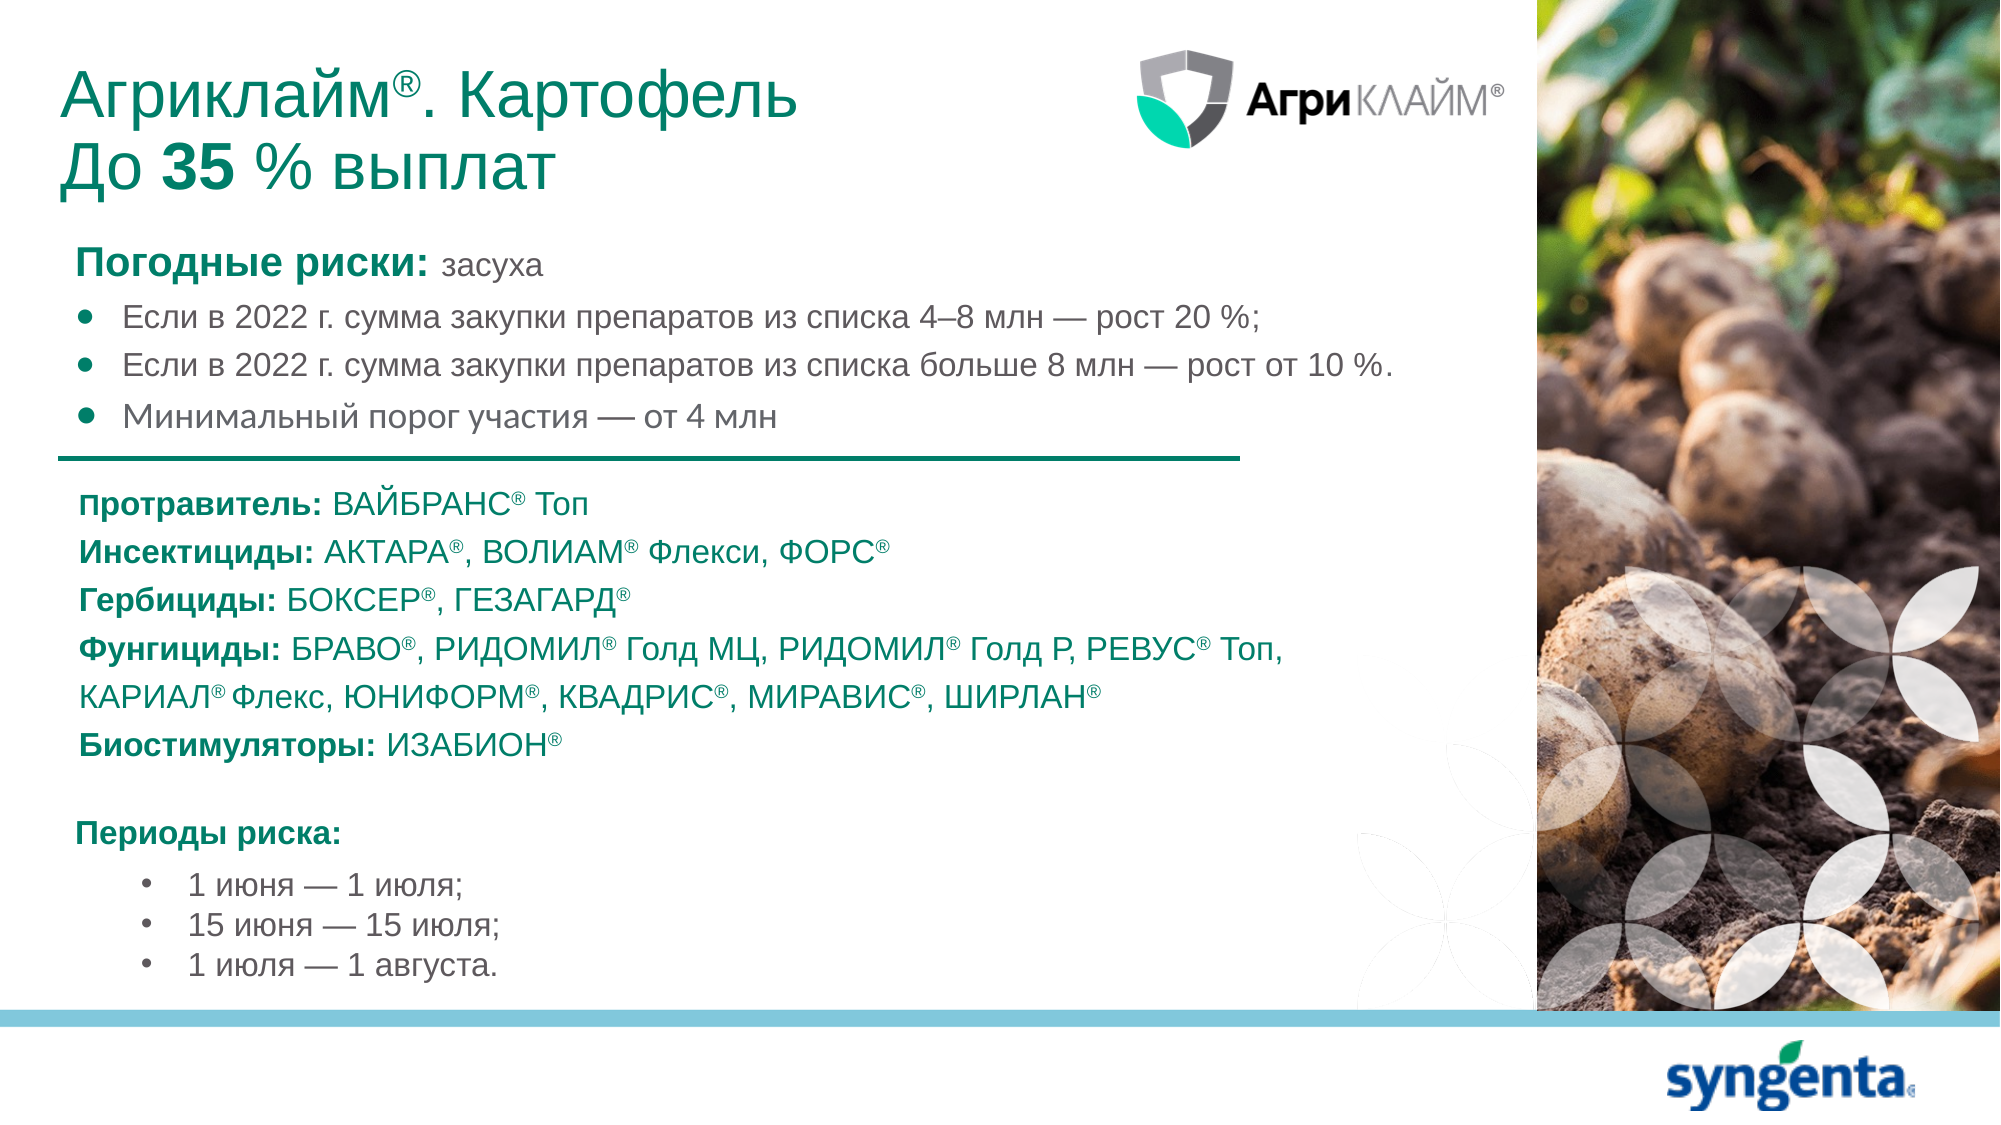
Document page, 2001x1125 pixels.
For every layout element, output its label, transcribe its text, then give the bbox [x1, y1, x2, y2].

picture [0, 0, 2000, 1124]
list Протравитель: ВАЙБРАНС® Топ Инсектициды: АКТАРА®, ВОЛИАМ® Флекси, ФОРС® Гербициды: БОКСЕР®, ГЕЗАГАРД® Фунгициды: БРАВО®, РИДОМИЛ® Голд МЦ, РИДОМИЛ® Голд Р, РЕВУС® Топ, КАРИАЛ® Флекс, ЮНИФОРМ®, КВАДРИС®, МИРАВИС®, ШИРЛАН® Биостимуляторы: ИЗАБИОН® [78, 481, 1277, 996]
text_box Погодные риски: засуха Если в 2022 г. сумма закупки препаратов из списка 4–8 млн — рост 20 %; Если в 2022 г. сумма закупки препаратов из списка больше 8 млн — рост от 10 %. Минимальный порог участия — от 4 млн [60, 226, 1278, 438]
text_box Агриклайм®. Картофель До 35 % выплат [60, 82, 1193, 182]
picture [1128, 38, 1517, 160]
text_box Периоды риска: 1 июня — 1 июля; 15 июня — 15 июля; 1 июля — 1 августа. [60, 803, 588, 991]
